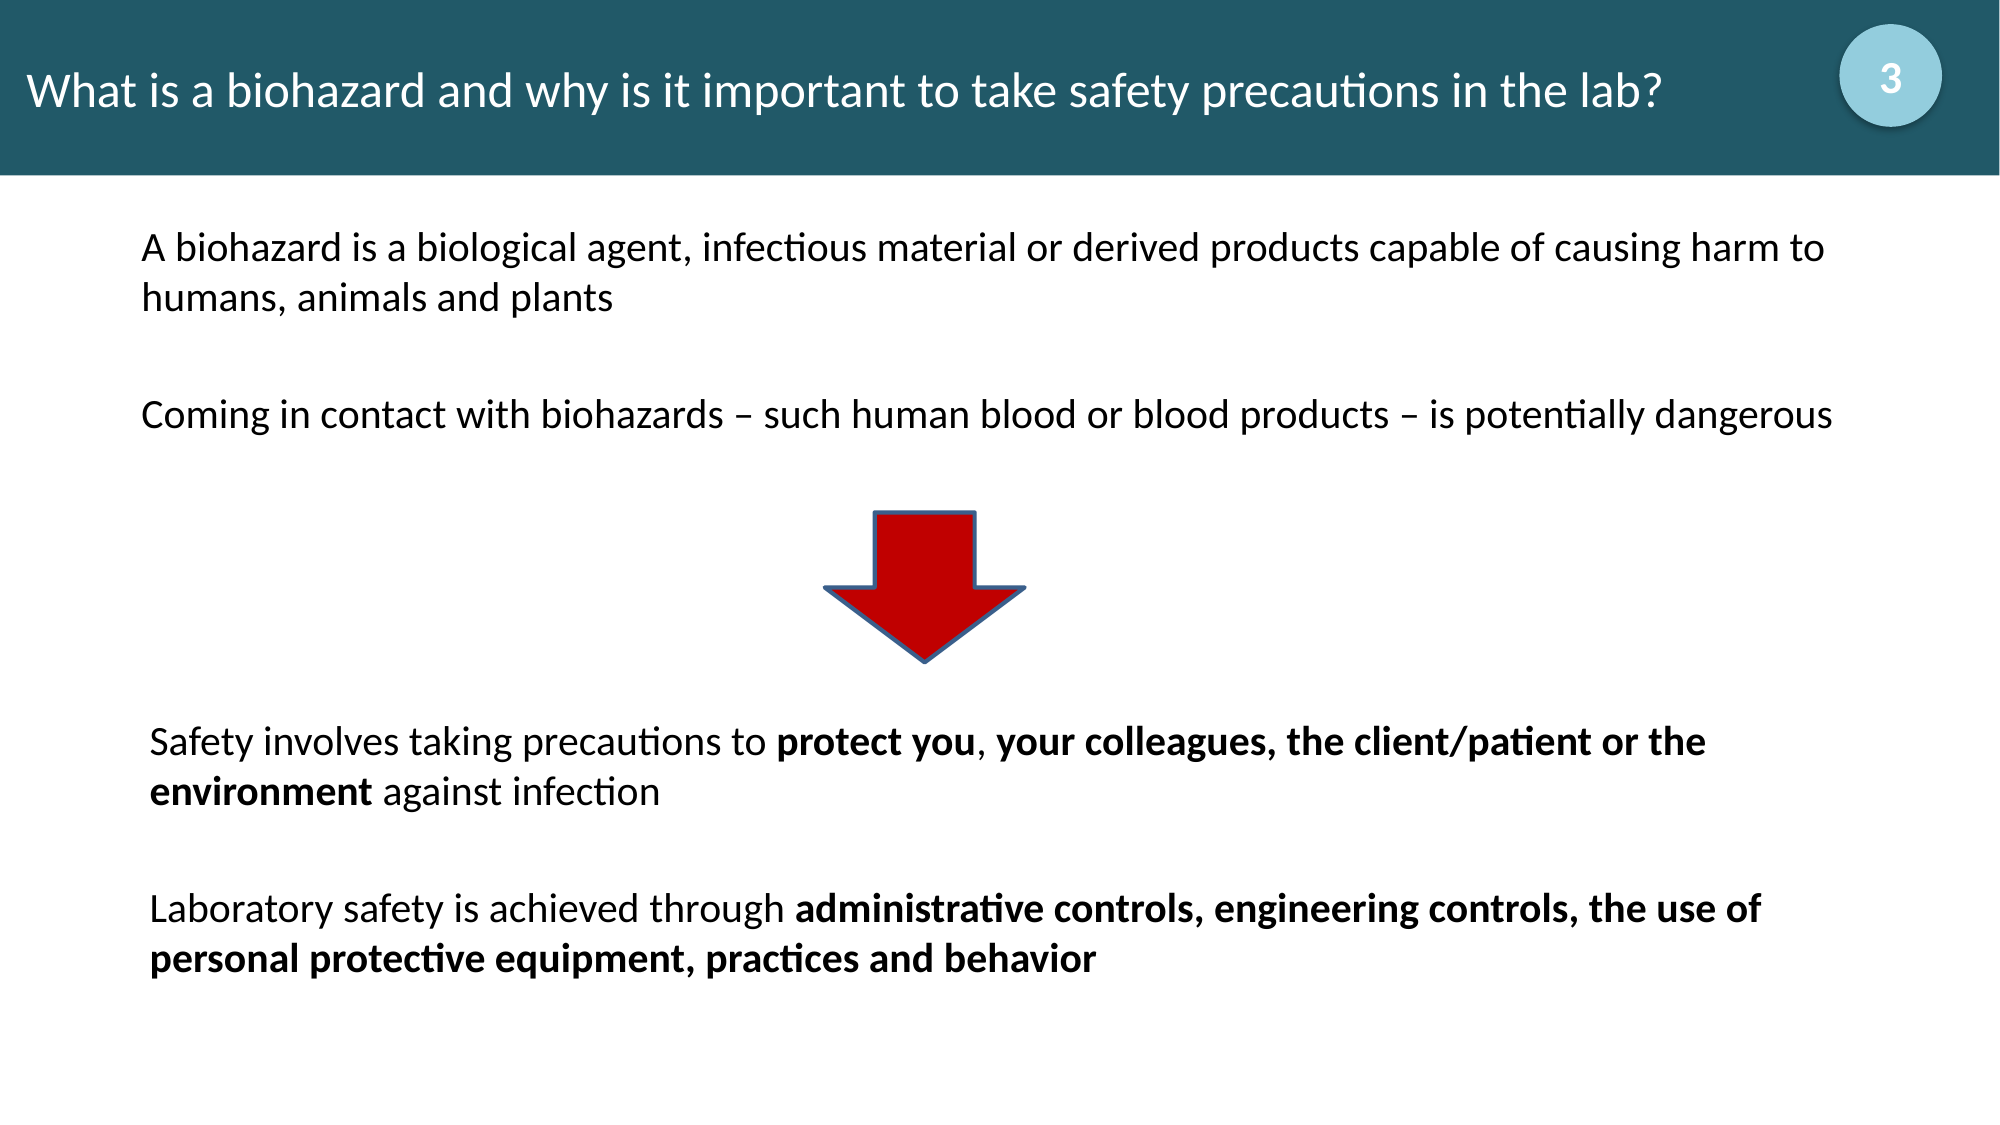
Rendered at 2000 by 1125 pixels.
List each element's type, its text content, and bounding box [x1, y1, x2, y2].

text_box [822, 510, 1027, 665]
title What is a biohazard and why is it important to take safety precautions in the lab? [0, 0, 2000, 176]
text_box 3 [1839, 24, 1943, 127]
list A biohazard is a biological agent, infectious material or derived products capable of causing harm to humans, animals and plants Coming in contact with biohazards – such human blood or blood products – is potentially dangerous Safety involves taking precautions to protect you, your colleagues, the client/patient or the environment against infection Laboratory safety is achieved through administrative controls, engineering controls, the use of personal protective equipment, practices and behavior [116, 212, 1850, 1038]
